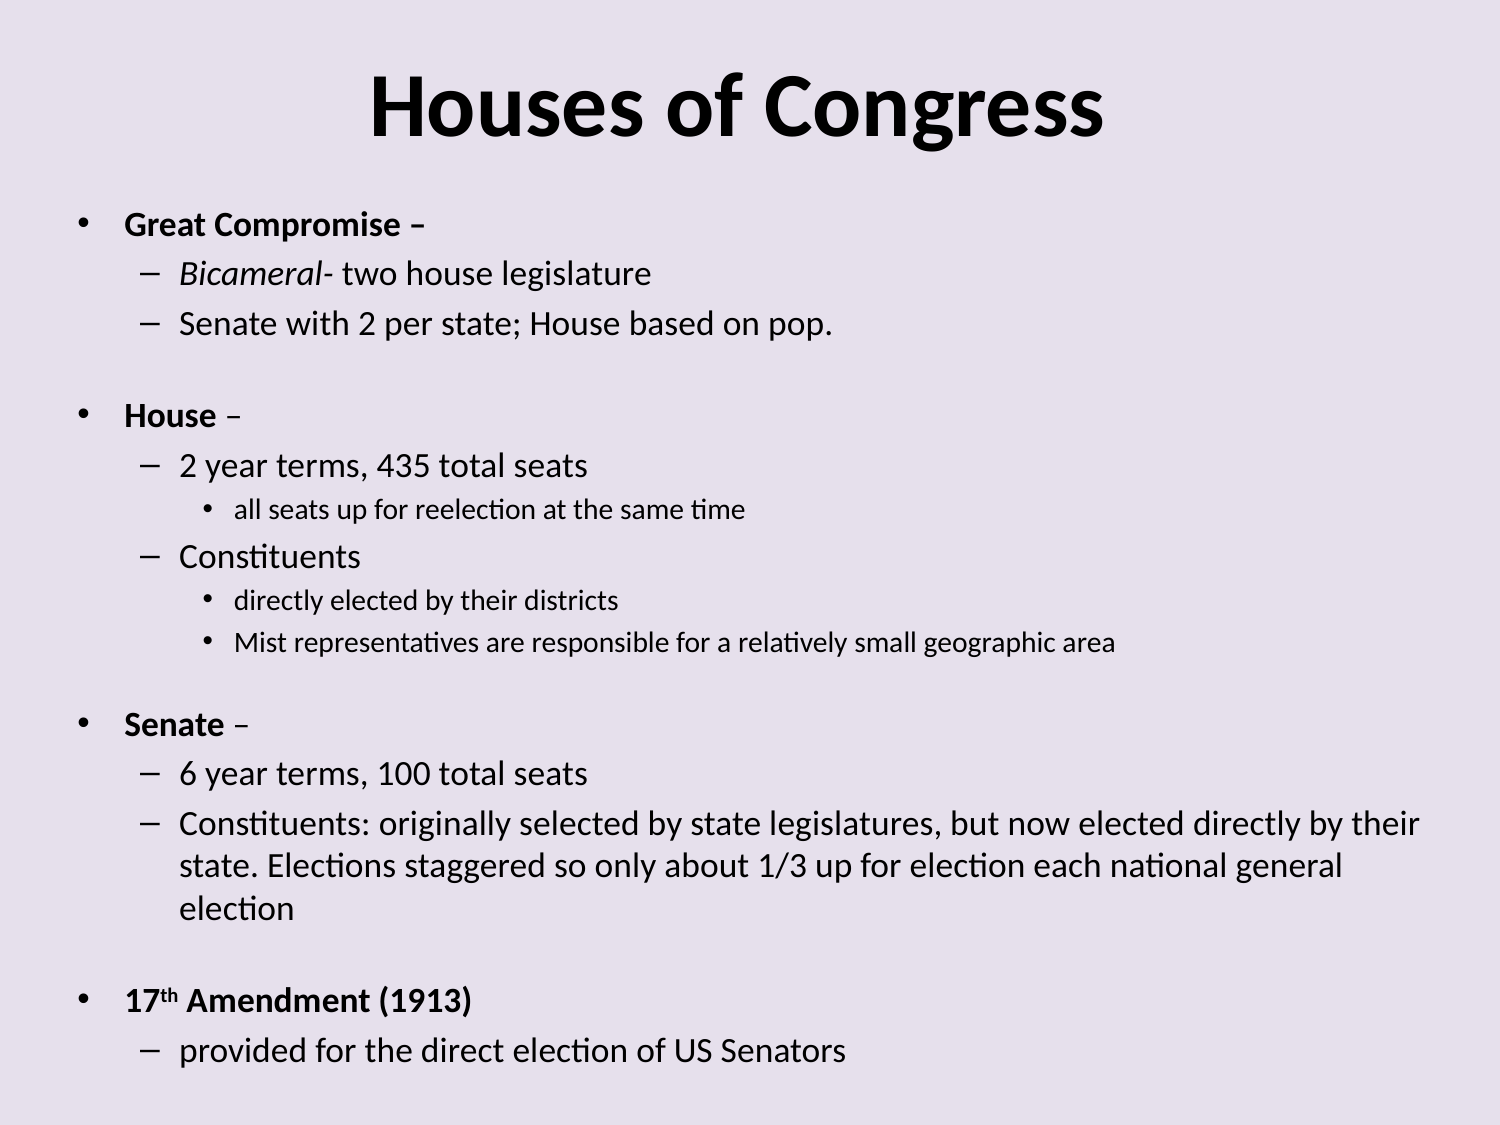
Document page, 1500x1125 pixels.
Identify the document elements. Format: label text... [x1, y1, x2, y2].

list Great Compromise – Bicameral- two house legislature Senate with 2 per state; House based on pop. House – 2 year terms, 435 total seats all seats up for reelection at the same time Constituents directly elected by their districts Mist representatives are responsible for a relatively small geographic area Senate – 6 year terms, 100 total seats Constituents: originally selected by state legislatures, but now elected directly by their state. Elections staggered so only about 1/3 up for election each national general election 17th Amendment (1913) provided for the direct election of US Senators [62, 193, 1475, 1088]
title Houses of Congress [62, 5, 1413, 193]
